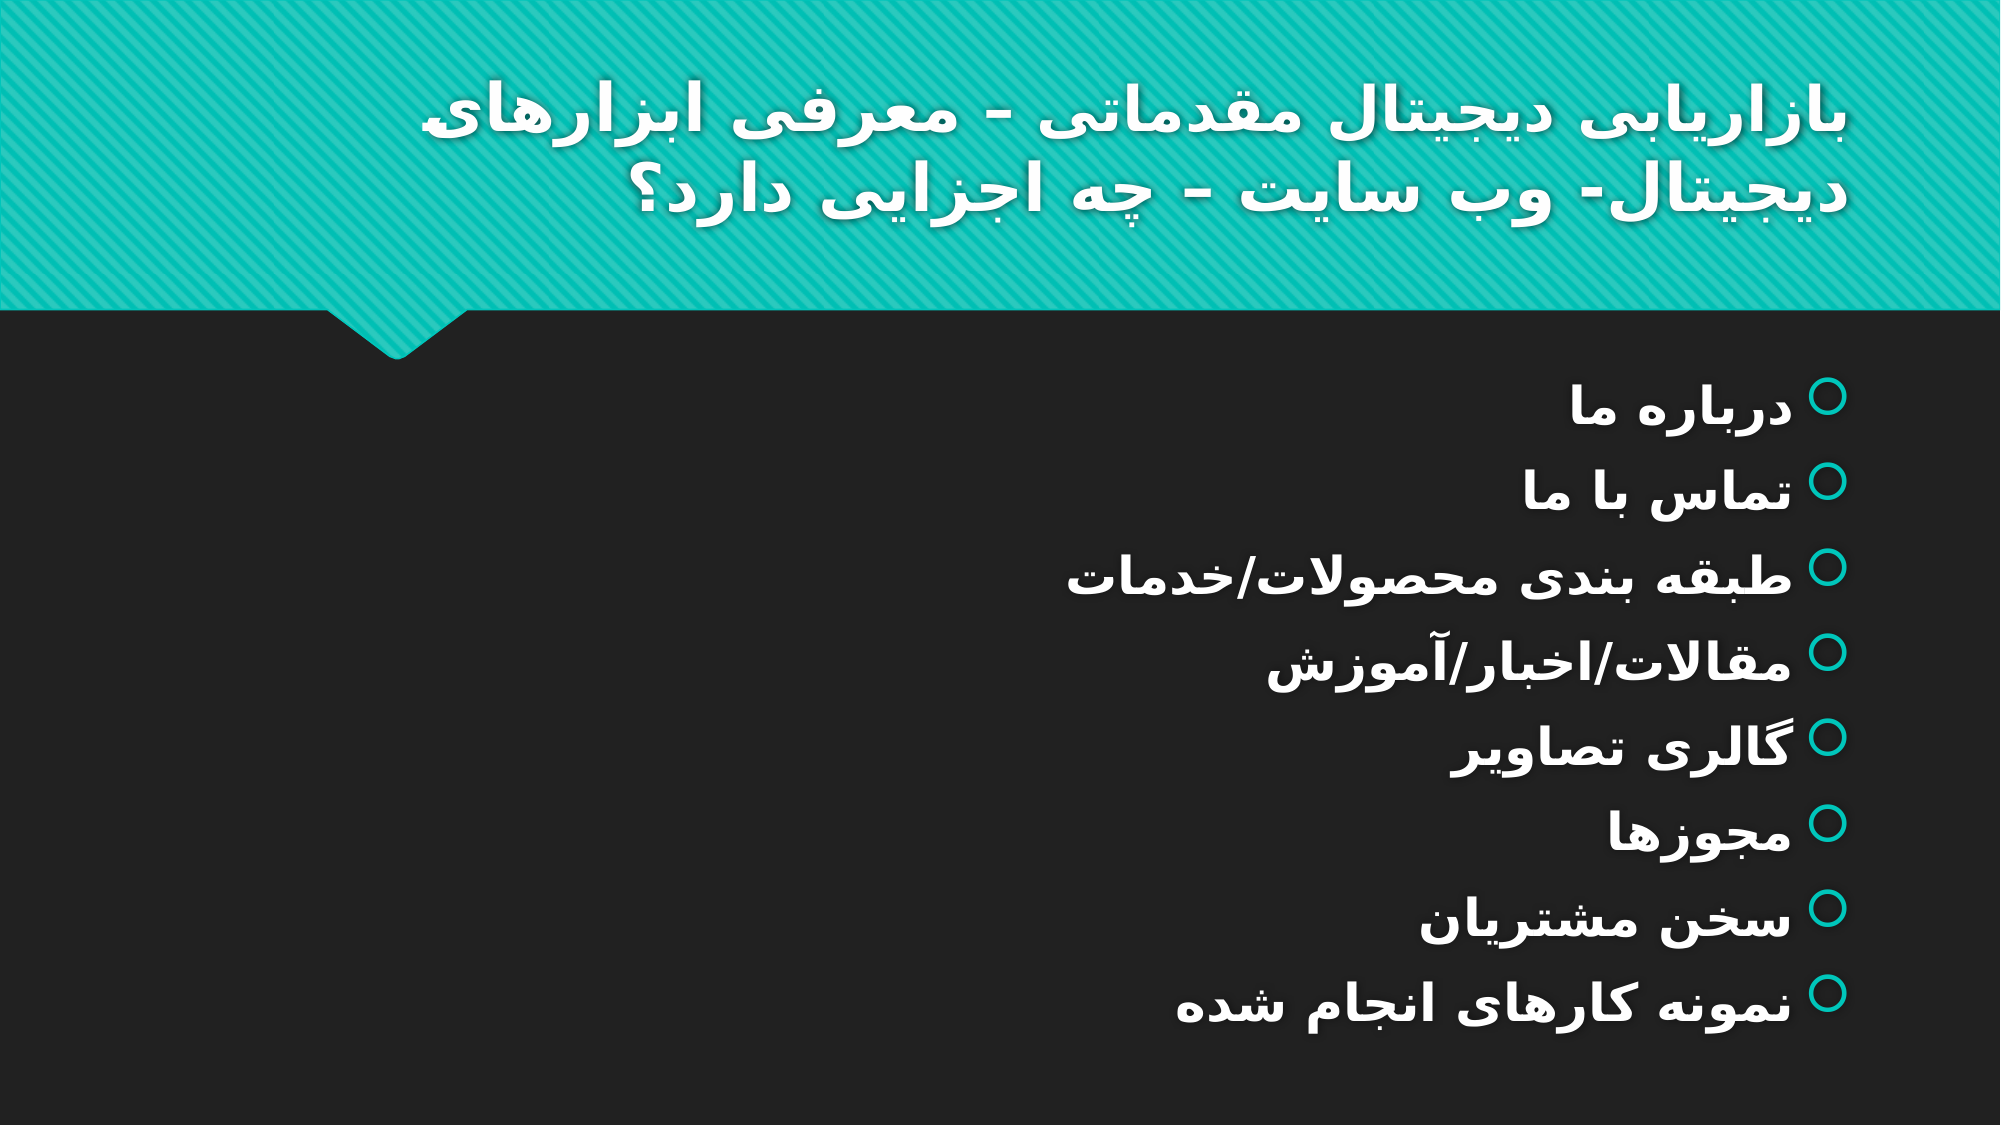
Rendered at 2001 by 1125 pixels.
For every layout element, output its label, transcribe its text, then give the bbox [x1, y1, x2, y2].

title بازاریابی دیجیتال مقدماتی – معرفی ابزارهای دیجیتال- وب سایت – چه اجزایی دارد؟ [132, 73, 1868, 233]
list درباره ما تماس با ما طبقه بندی محصولات/خدمات مقالات/اخبار/آموزش گالری تصاویر مجوزها سخن مشتریان نمونه کارهای انجام شده [134, 364, 1866, 1096]
